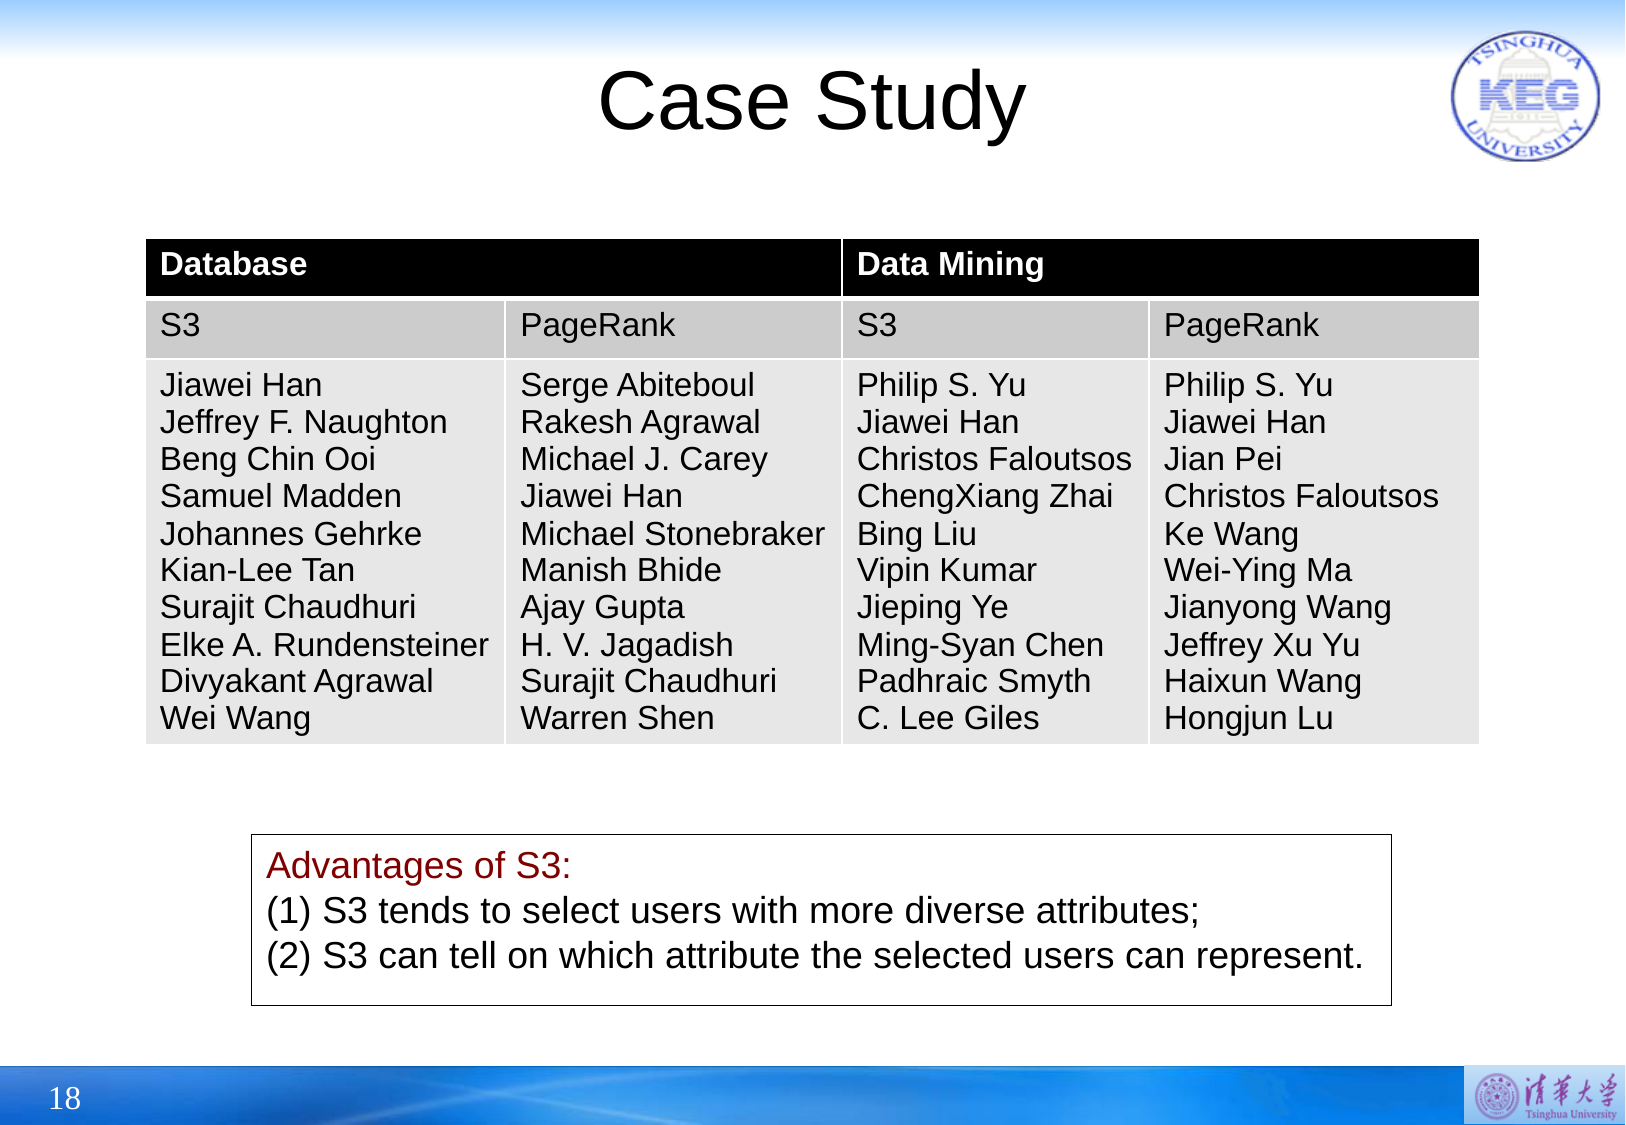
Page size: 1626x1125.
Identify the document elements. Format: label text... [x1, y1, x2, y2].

picture [0, 1065, 1626, 1125]
text_box Advantages of S3: S3 tends to select users with more diverse attributes; S3 can tell on which attribute the selected users can represent. [251, 834, 1392, 1006]
table_cell Serge Abiteboul Rakesh Agrawal Michael J. Carey Jiawei Han Michael Stonebraker Manish Bhide Ajay Gupta H. V. Jagadish Surajit Chaudhuri Warren Shen [506, 360, 841, 744]
title Case Study [44, 30, 1581, 162]
table_cell Philip S. Yu Jiawei Han Jian Pei Christos Faloutsos Ke Wang Wei-Ying Ma Jianyong Wang Jeffrey Xu Yu Haixun Wang Hongjun Lu [1150, 360, 1479, 744]
table_cell PageRank [506, 301, 841, 358]
table_cell S3 [146, 301, 504, 358]
table_cell PageRank [1150, 301, 1479, 358]
picture [1450, 30, 1604, 163]
table_header Data Mining [843, 239, 1479, 296]
table_cell Jiawei Han Jeffrey F. Naughton Beng Chin Ooi Samuel Madden Johannes Gehrke Kian-Lee Tan Surajit Chaudhuri Elke A. Rundensteiner Divyakant Agrawal Wei Wang [146, 360, 504, 744]
table_cell Philip S. Yu Jiawei Han Christos Faloutsos ChengXiang Zhai Bing Liu Vipin Kumar Jieping Ye Ming-Syan Chen Padhraic Smyth C. Lee Giles [843, 360, 1148, 744]
table_cell S3 [843, 301, 1148, 358]
table_header Database [146, 239, 841, 296]
